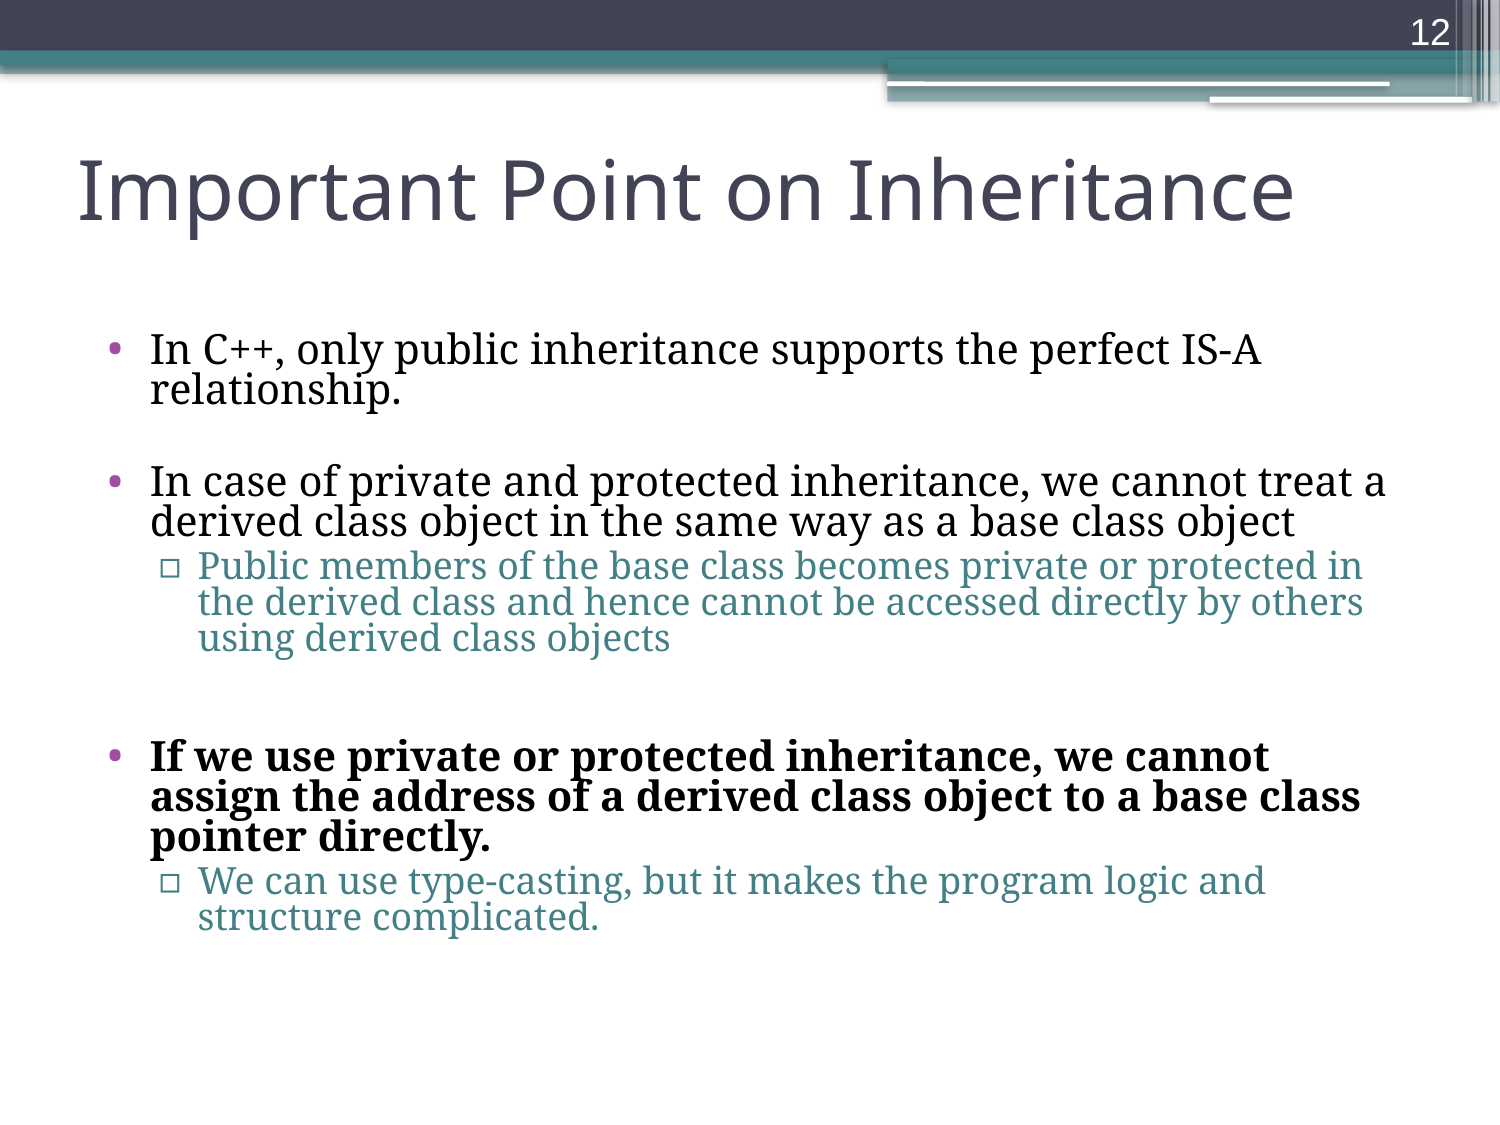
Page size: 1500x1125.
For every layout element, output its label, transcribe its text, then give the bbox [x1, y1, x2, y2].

list In C++, only public inheritance supports the perfect IS-A relationship. In case of private and protected inheritance, we cannot treat a derived class object in the same way as a base class object Public members of the base class becomes private or protected in the derived class and hence cannot be accessed directly by others using derived class objects If we use private or protected inheritance, we cannot assign the address of a derived class object to a base class pointer directly. We can use type-casting, but it makes the program logic and structure complicated. [75, 324, 1425, 1050]
title Important Point on Inheritance [62, 99, 1413, 275]
footer [862, 100, 1080, 176]
slide_number 12 [1341, 0, 1466, 61]
